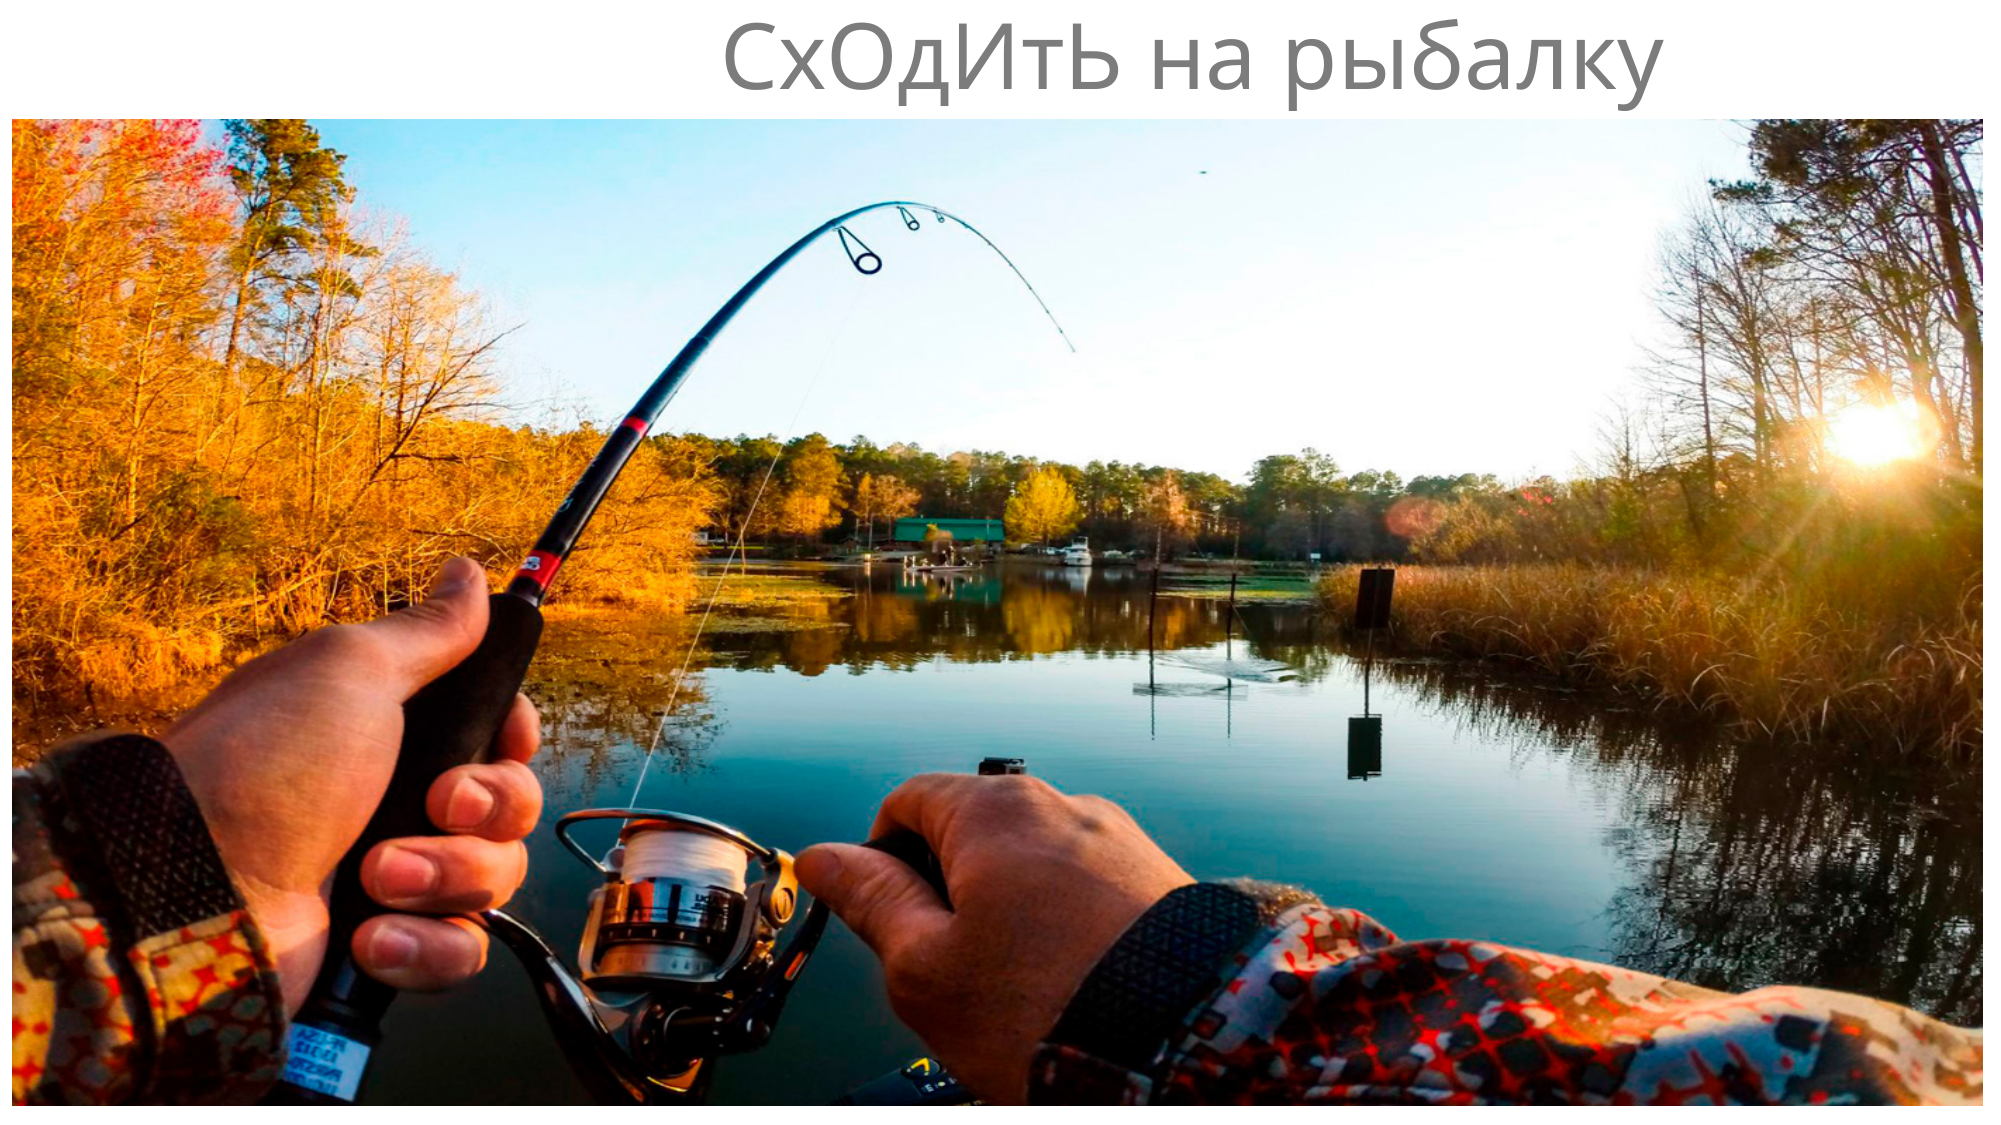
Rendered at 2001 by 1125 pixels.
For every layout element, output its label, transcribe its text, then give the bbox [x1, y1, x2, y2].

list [12, 119, 1983, 1106]
title СхОдИтЬ на рыбалку [135, 0, 1861, 119]
